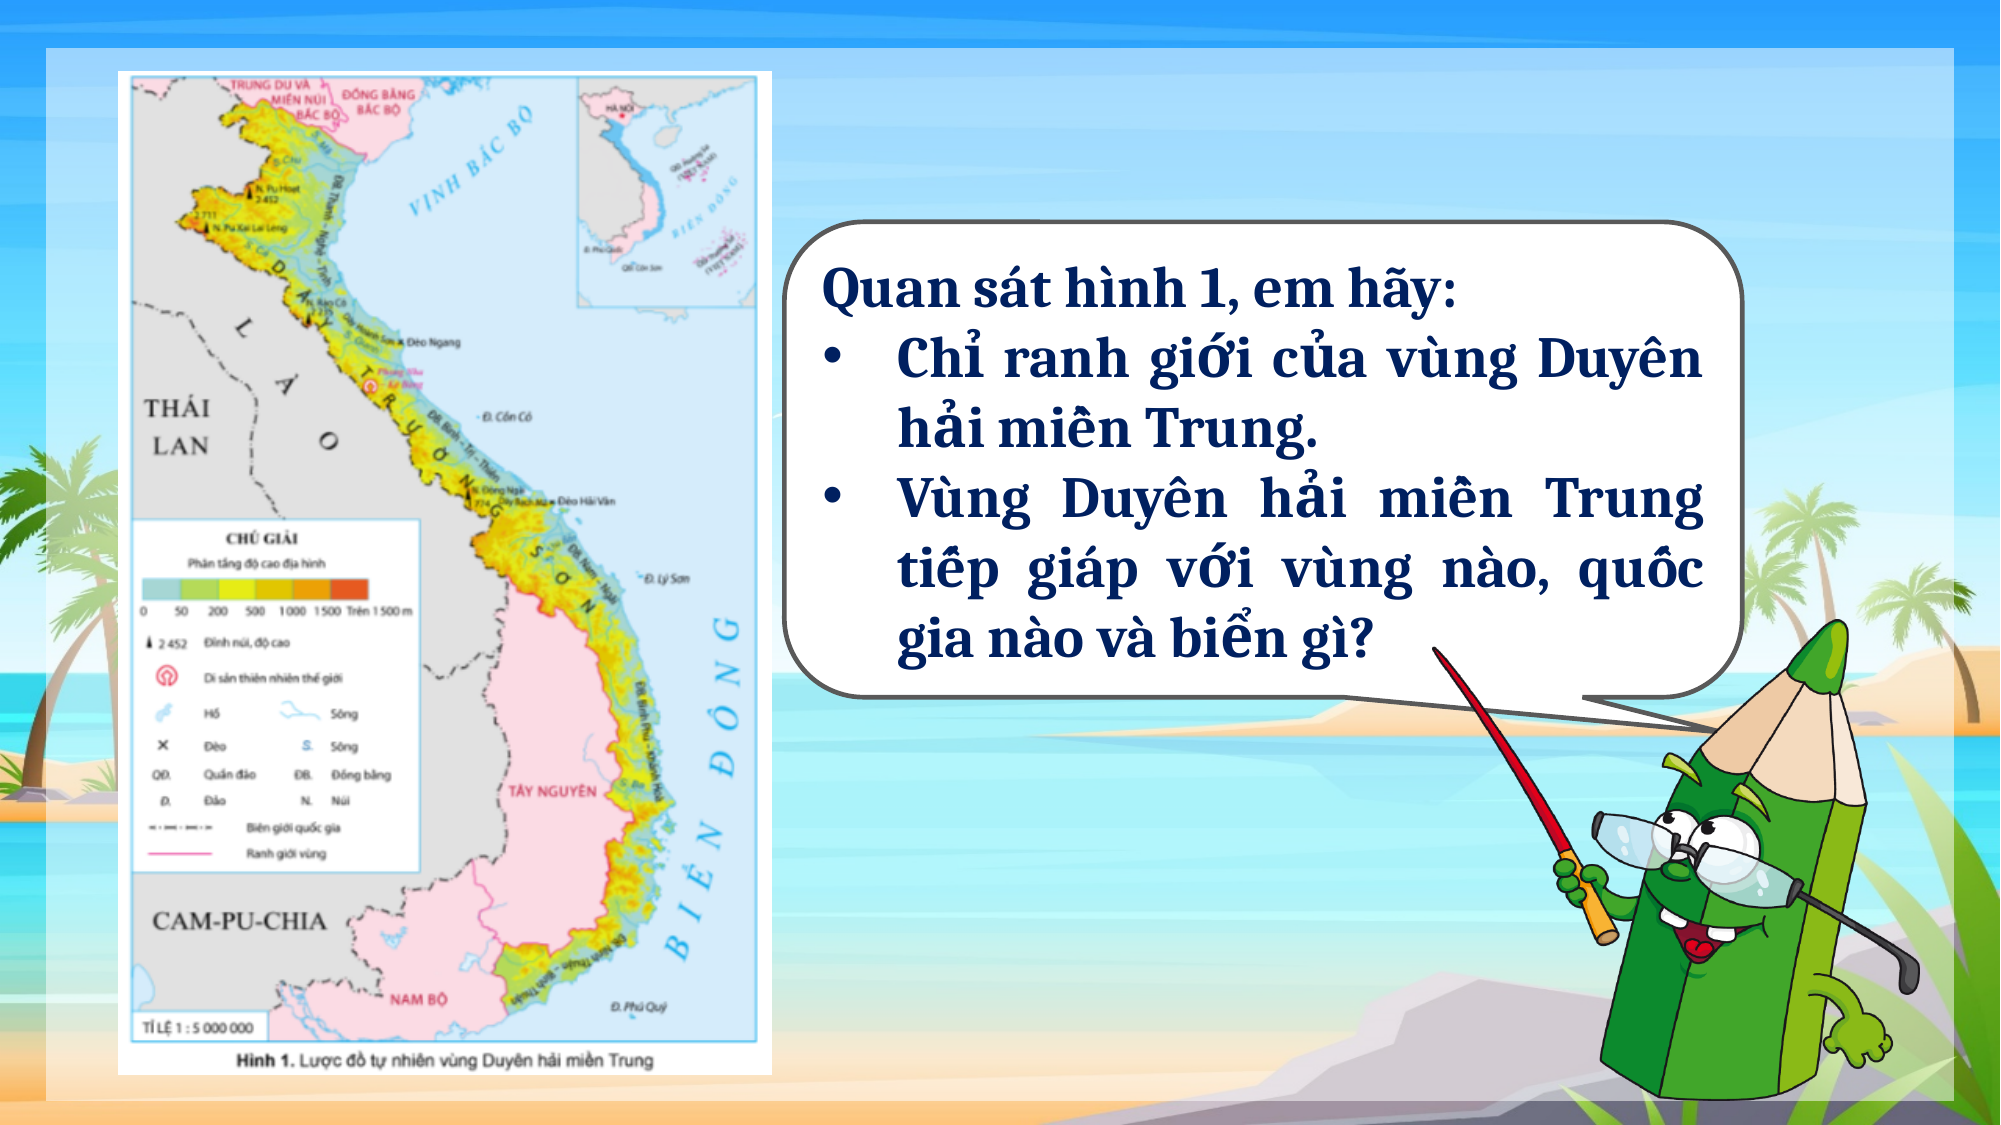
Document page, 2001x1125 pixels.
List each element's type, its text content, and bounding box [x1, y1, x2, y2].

picture [0, 0, 2000, 1125]
text_box Quan sát hình 1, em hãy: Chỉ ranh giới của vùng Duyên hải miền Trung. Vùng Duyên hải miền Trung tiếp giáp với vùng nào, quốc gia nào và biển gì? [783, 220, 1744, 707]
text_box [45, 47, 1955, 1102]
